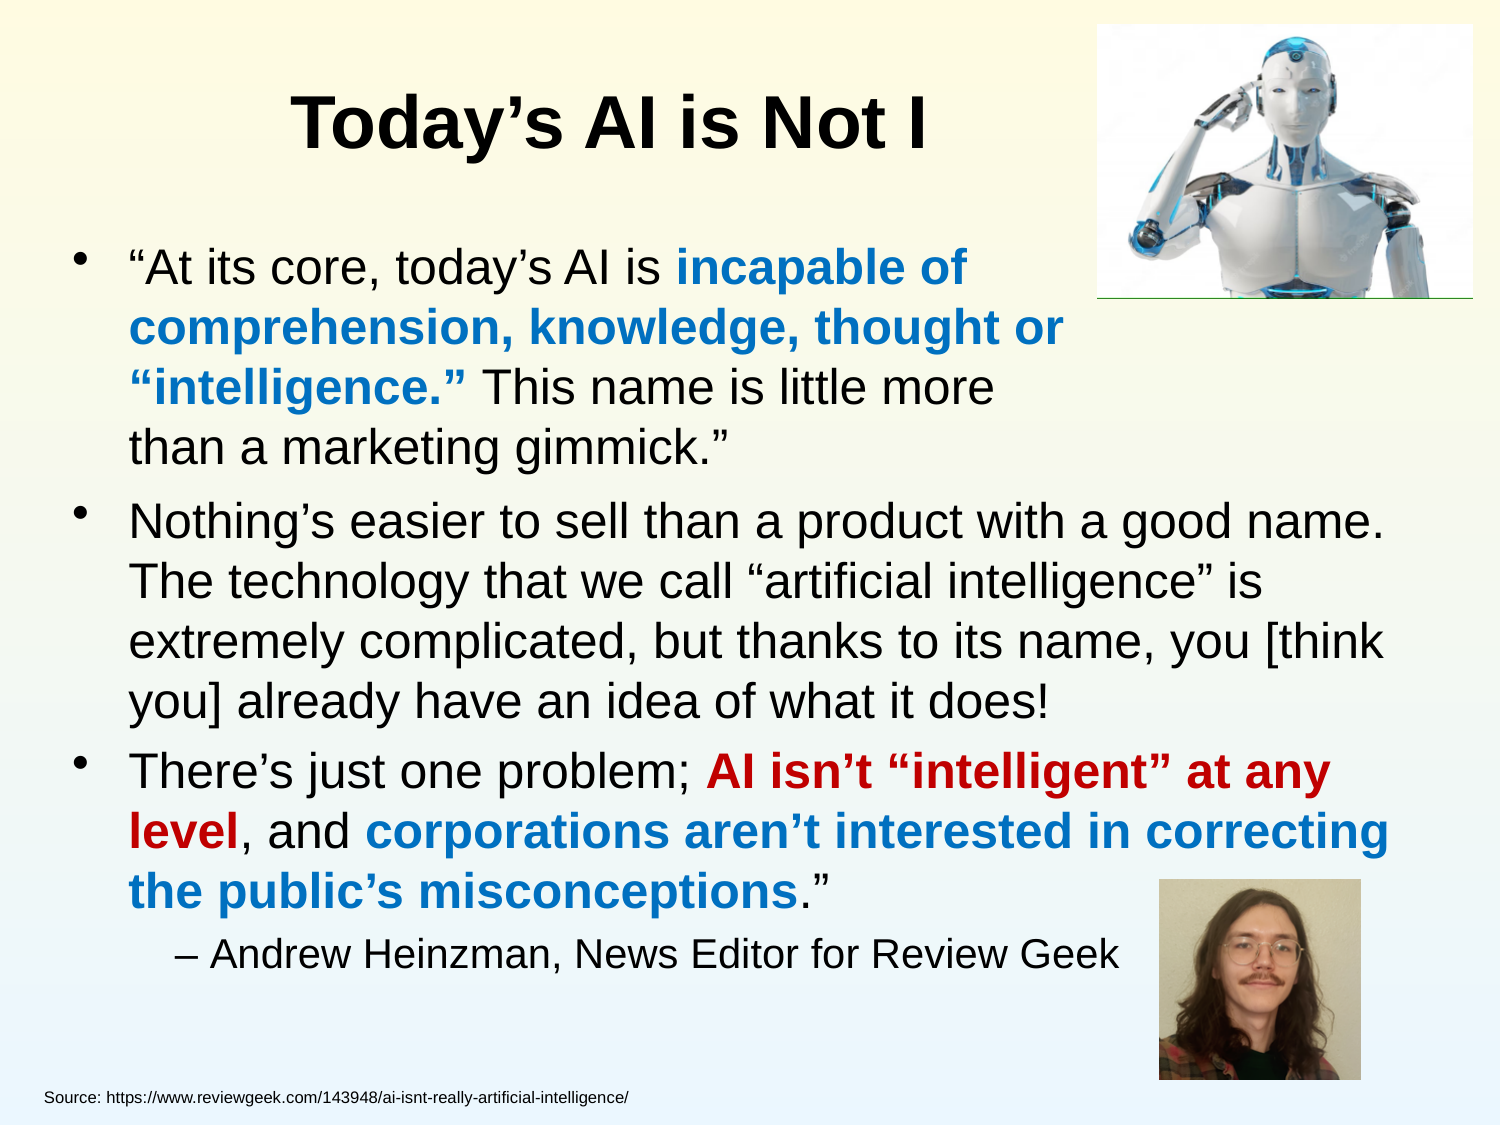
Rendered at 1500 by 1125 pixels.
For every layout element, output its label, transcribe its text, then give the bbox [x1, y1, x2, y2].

title Today’s AI is Not I [75, 45, 1091, 193]
text_box Source: https://www.reviewgeek.com/143948/ai-isnt-really-artificial-intelligence/ [29, 1079, 1000, 1115]
text_box Nothing’s easier to sell than a product with a good name. The technology that we call “artificial intelligence” is extremely complicated, but thanks to its name, you [think you] already have an idea of what it does! There’s just one problem; AI isn’t “intelligent” at any level, and corporations aren’t interested in correcting the public’s misconceptions.” – Andrew Heinzman, News Editor for Review Geek [57, 481, 1408, 1008]
picture [1159, 879, 1361, 1081]
list “At its core, today’s AI is incapable of comprehension, knowledge, thought or “intelligence.” This name is little more than a marketing gimmick.” [57, 226, 1098, 468]
picture [1096, 24, 1473, 299]
